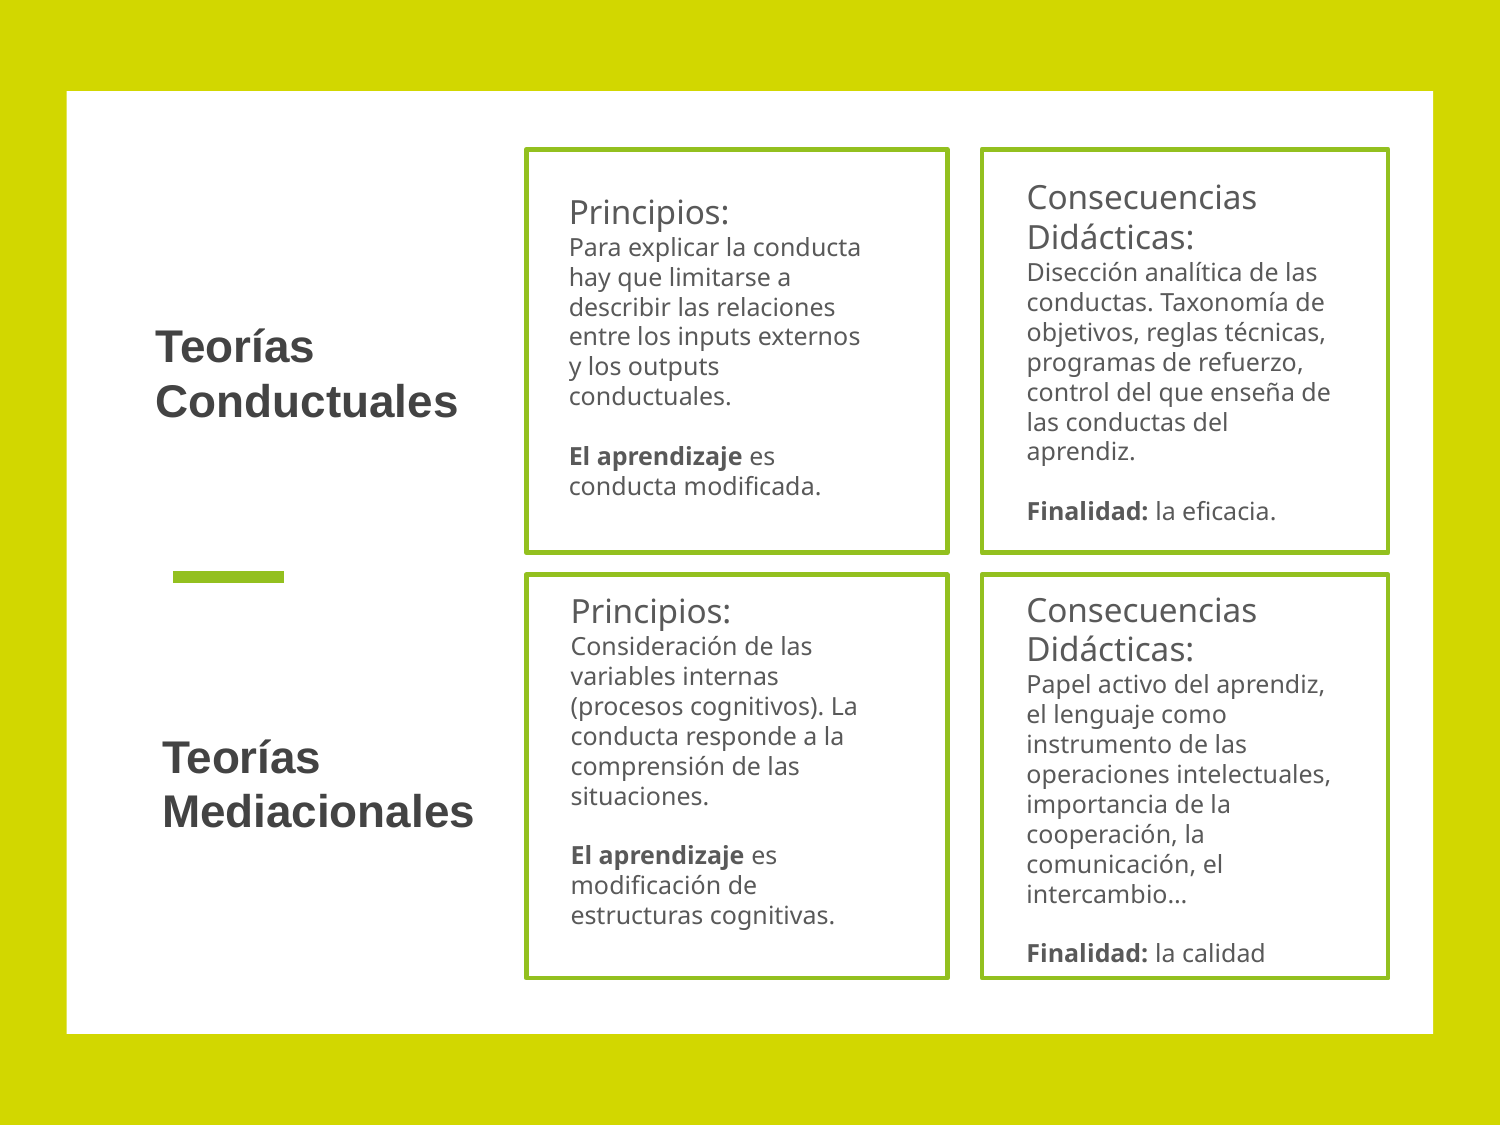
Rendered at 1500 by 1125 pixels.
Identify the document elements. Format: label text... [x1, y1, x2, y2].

title Teorías Conductuales [140, 285, 510, 459]
text_box [66, 91, 1434, 1034]
text_box [526, 149, 948, 553]
text_box Consecuencias Didácticas: Disección analítica de las conductas. Taxonomía de objetivos, reglas técnicas, programas de refuerzo, control del que enseña de las conductas del aprendiz. Finalidad: la eficacia. [1011, 161, 1356, 410]
text_box [981, 574, 1389, 979]
text_box Principios: Consideración de las variables internas (procesos cognitivos). La conducta responde a la comprensión de las situaciones. El aprendizaje es modificación de estructuras cognitivas. [555, 575, 885, 825]
text_box Consecuencias Didácticas: Papel activo del aprendiz, el lenguaje como instrumento de las operaciones intelectuales, importancia de la cooperación, la comunicación, el intercambio… Finalidad: la calidad [1011, 573, 1356, 823]
text_box Principios: Para explicar la conducta hay que limitarse a describir las relaciones entre los inputs externos y los outputs conductuales. El aprendizaje es conducta modificada. [553, 176, 885, 425]
text_box [526, 574, 948, 979]
text_box [981, 149, 1389, 553]
text_box Teorías Mediacionales [147, 695, 516, 869]
